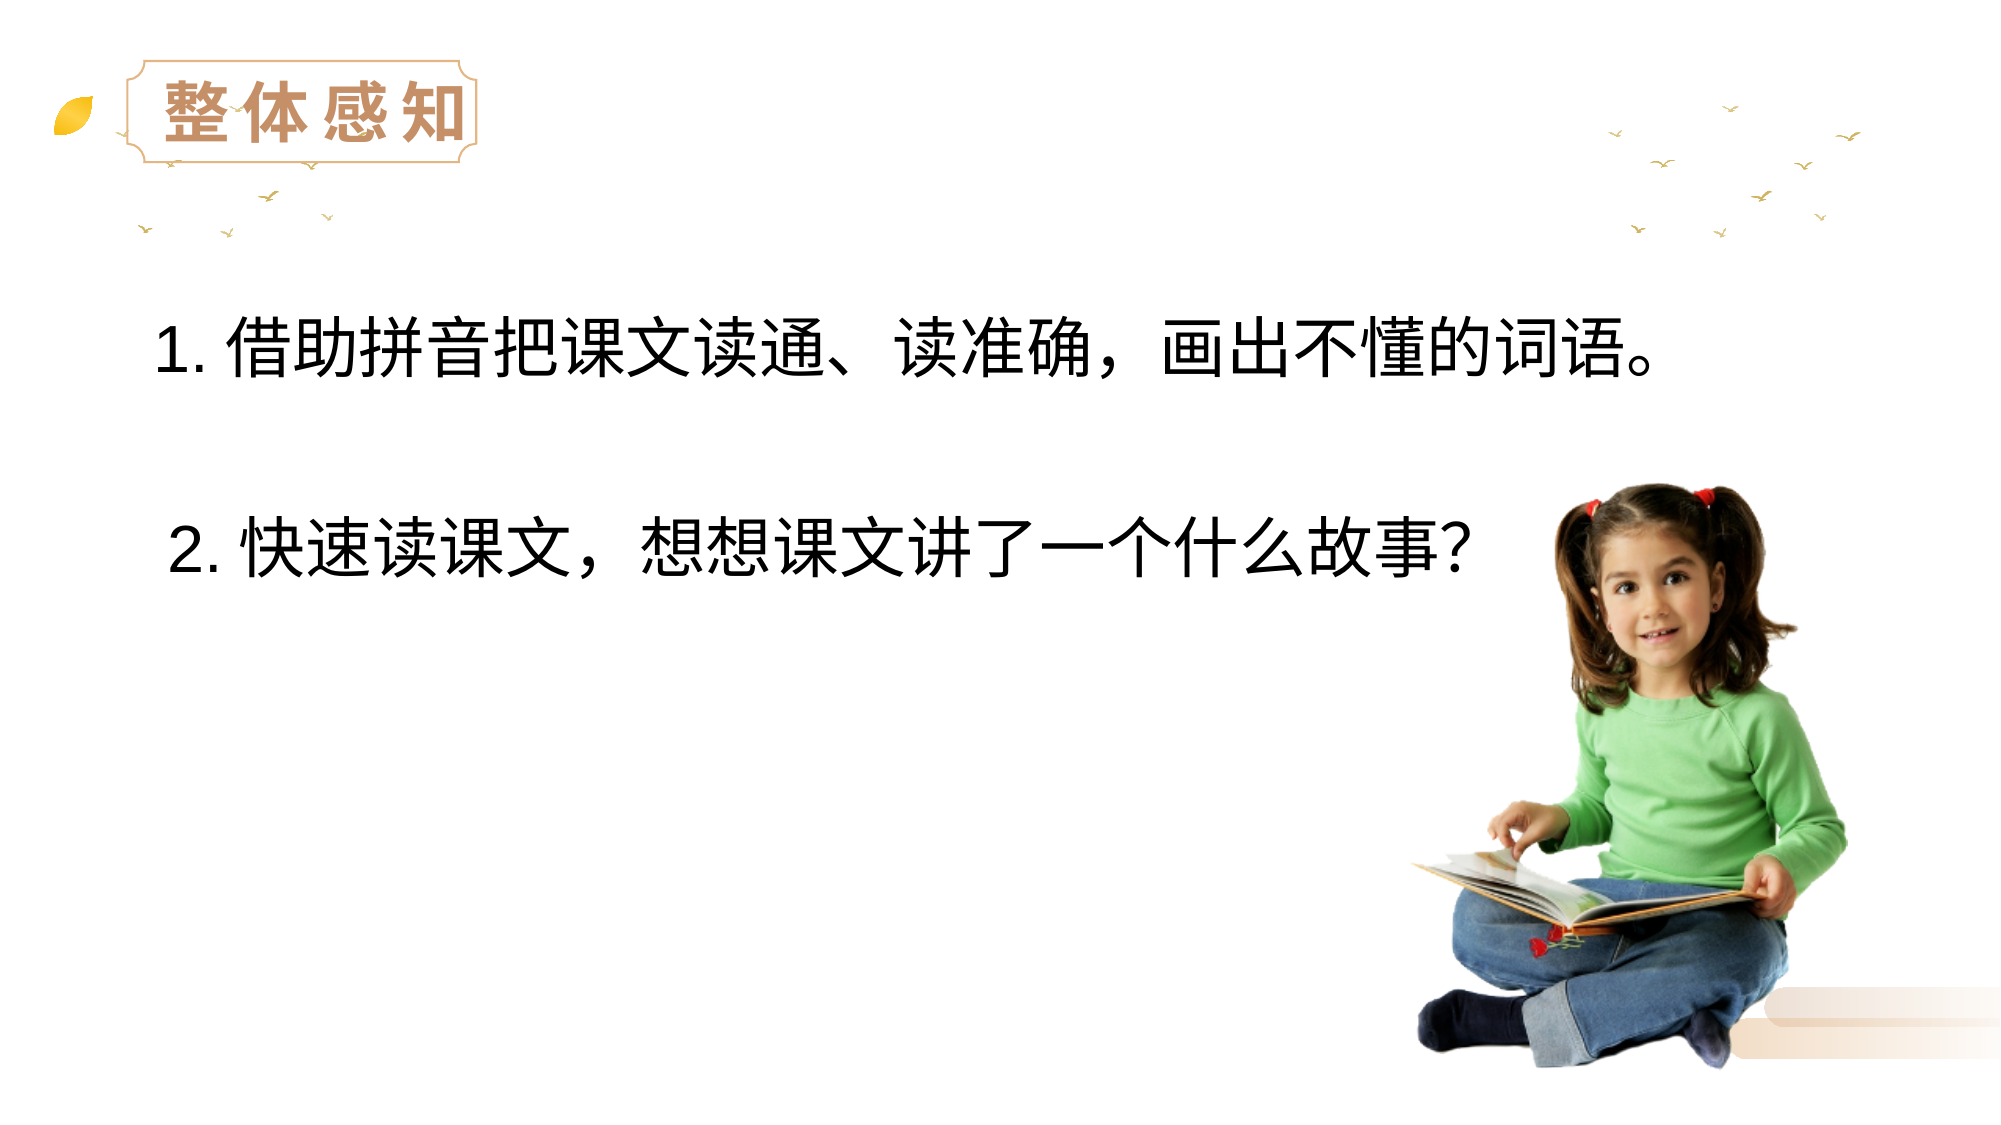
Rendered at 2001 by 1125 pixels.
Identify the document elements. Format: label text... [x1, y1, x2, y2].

text_box 整体感知 [163, 71, 469, 152]
picture [1409, 482, 1848, 1071]
text_box 2.快速读课文，想想课文讲了一个什么故事？ [152, 482, 1409, 594]
text_box 1.借助拼音把课文读通、读准确，画出不懂的词语。 [139, 282, 1948, 393]
